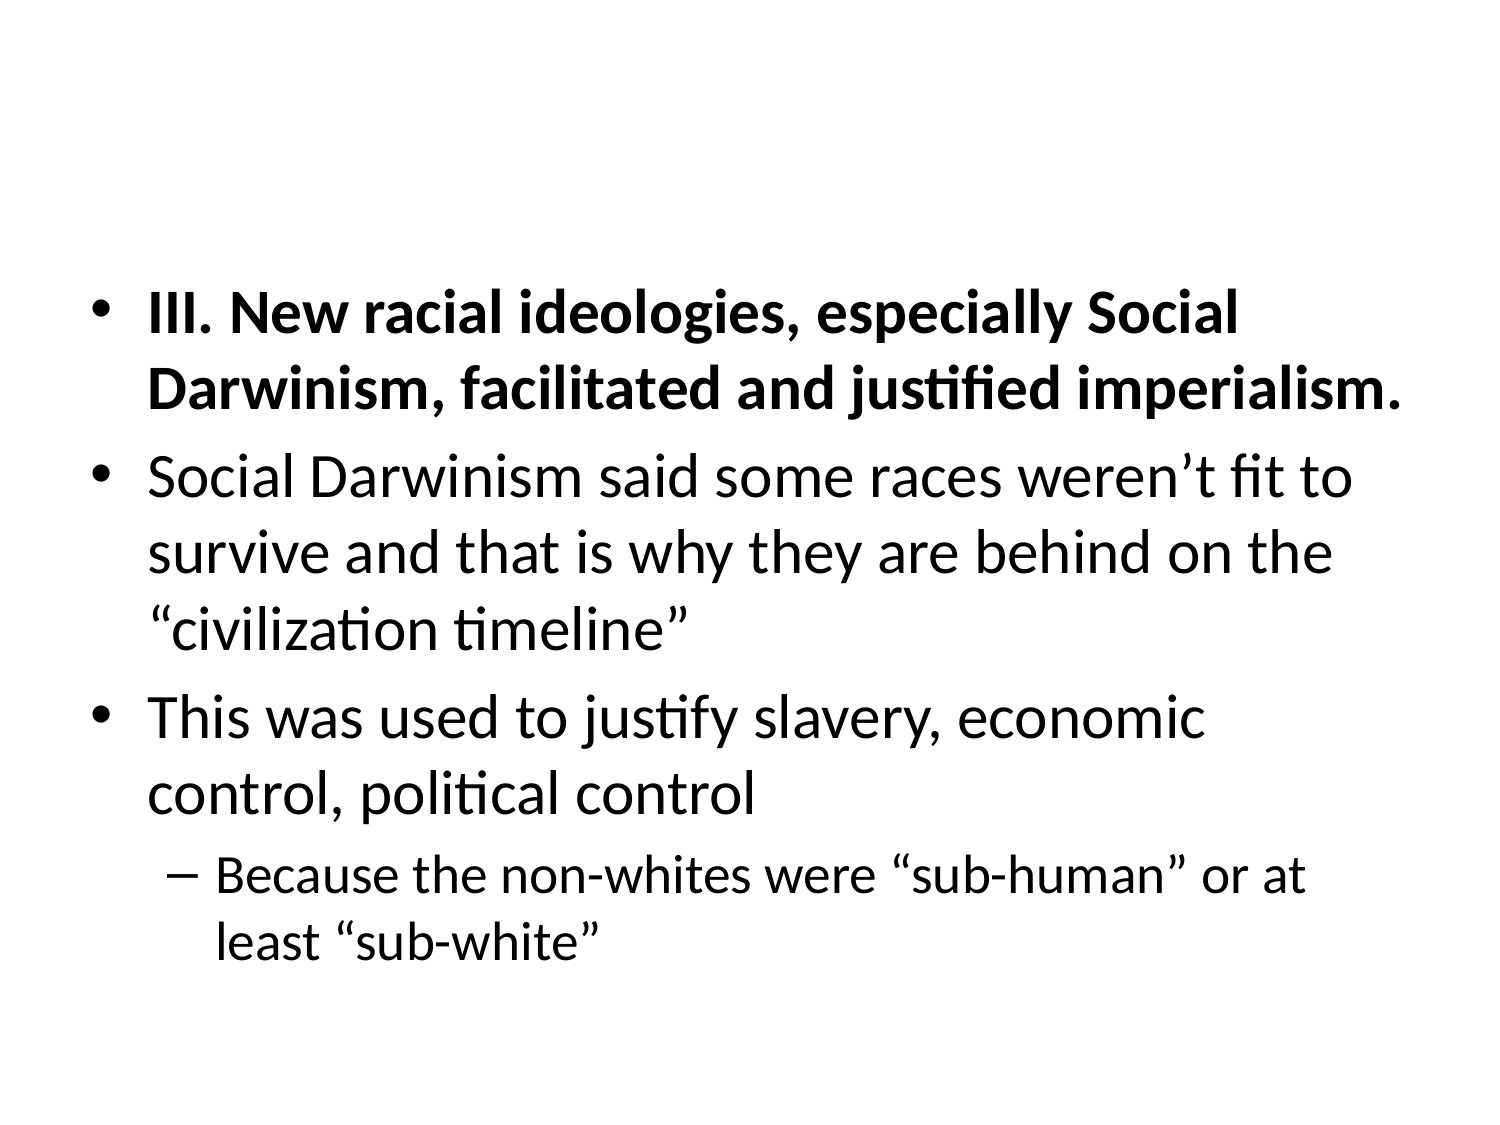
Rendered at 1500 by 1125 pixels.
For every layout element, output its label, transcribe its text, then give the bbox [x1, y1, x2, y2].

list III. New racial ideologies, especially Social Darwinism, facilitated and justified imperialism. Social Darwinism said some races weren’t fit to survive and that is why they are behind on the “civilization timeline” This was used to justify slavery, economic control, political control Because the non-whites were “sub-human” or at least “sub-white” [75, 262, 1425, 1005]
